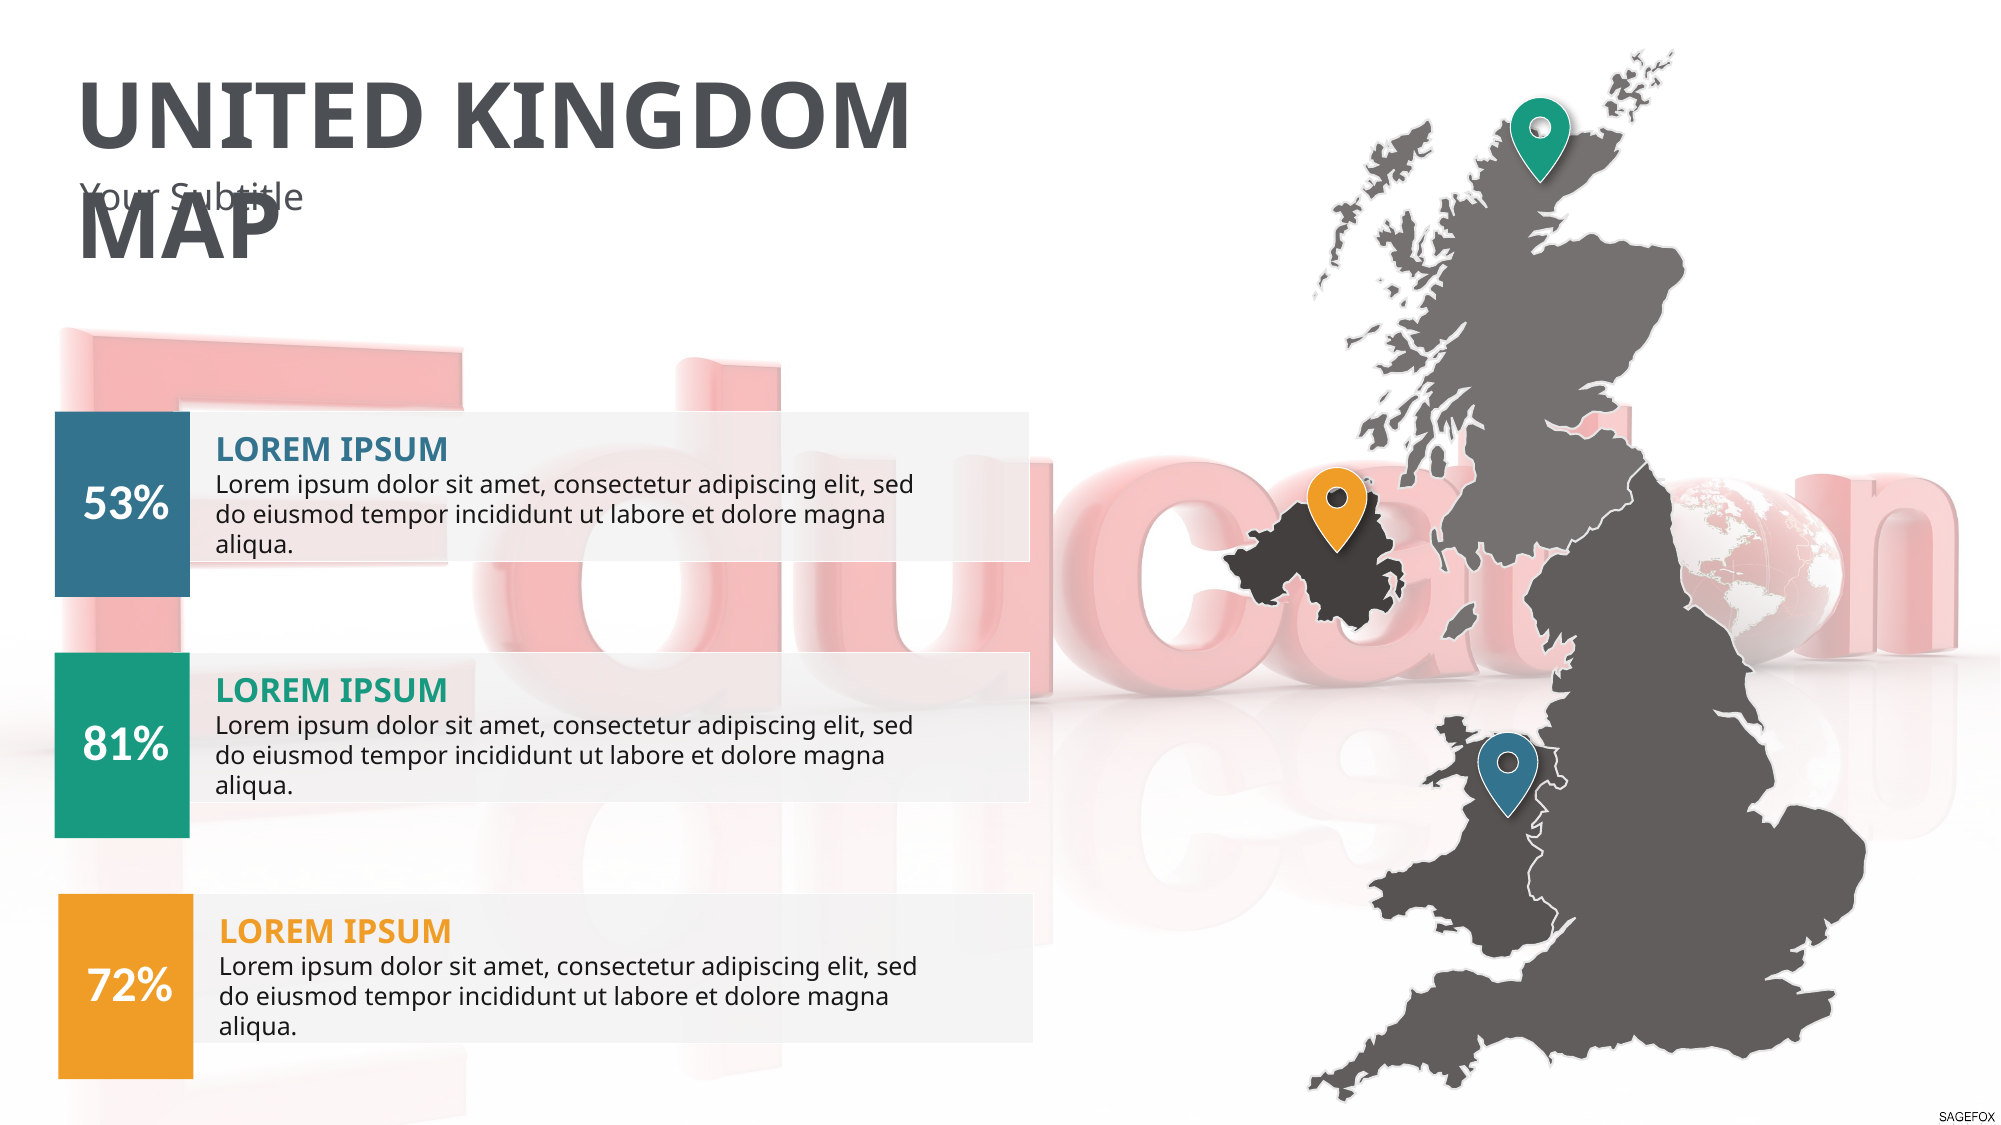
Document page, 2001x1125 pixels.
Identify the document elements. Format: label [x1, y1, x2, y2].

text_box [54, 411, 1030, 597]
text_box [1221, 49, 1867, 1103]
text_box [54, 652, 1030, 839]
text_box [58, 893, 1034, 1080]
picture [1936, 1111, 1997, 1125]
text_box [60, 49, 1036, 227]
